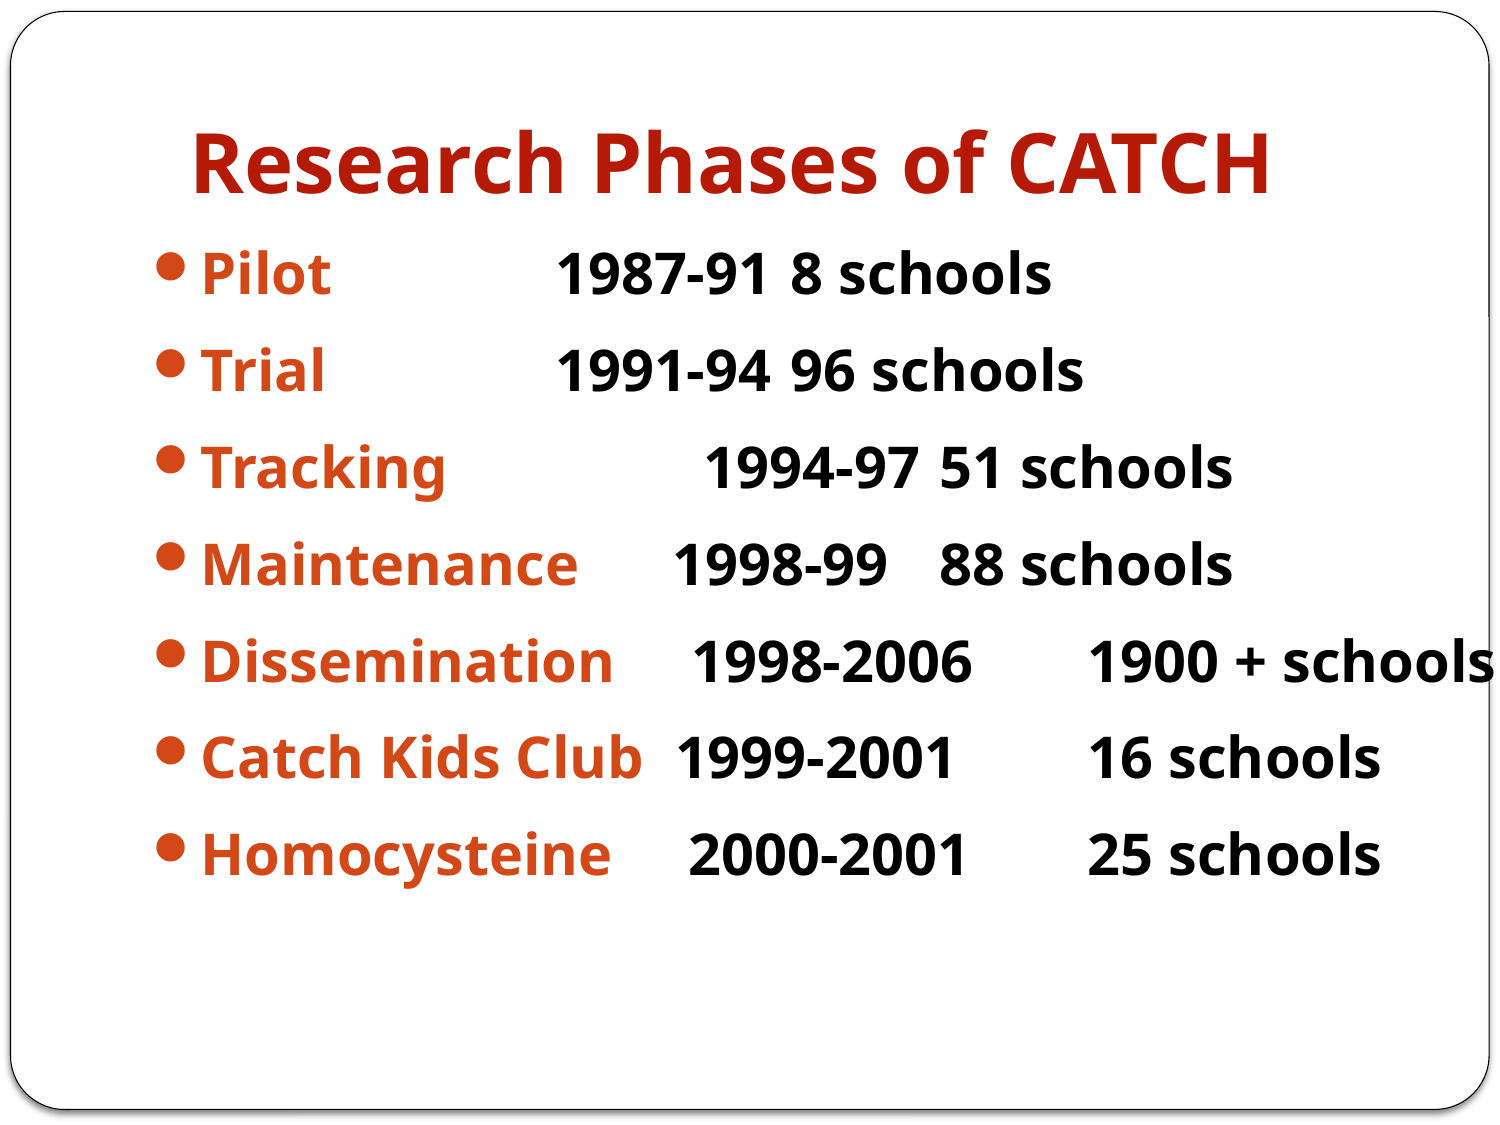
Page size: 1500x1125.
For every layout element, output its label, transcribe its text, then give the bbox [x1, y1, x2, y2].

list Pilot 1987-91 8 schools Trial 1991-94 96 schools Tracking 1994-97 51 schools Maintenance 1998-99 88 schools Dissemination 1998-2006 1900 + schools Catch Kids Club 1999-2001 16 schools Homocysteine 2000-2001 25 schools [137, 237, 1500, 913]
title Research Phases of CATCH [174, 37, 1450, 225]
